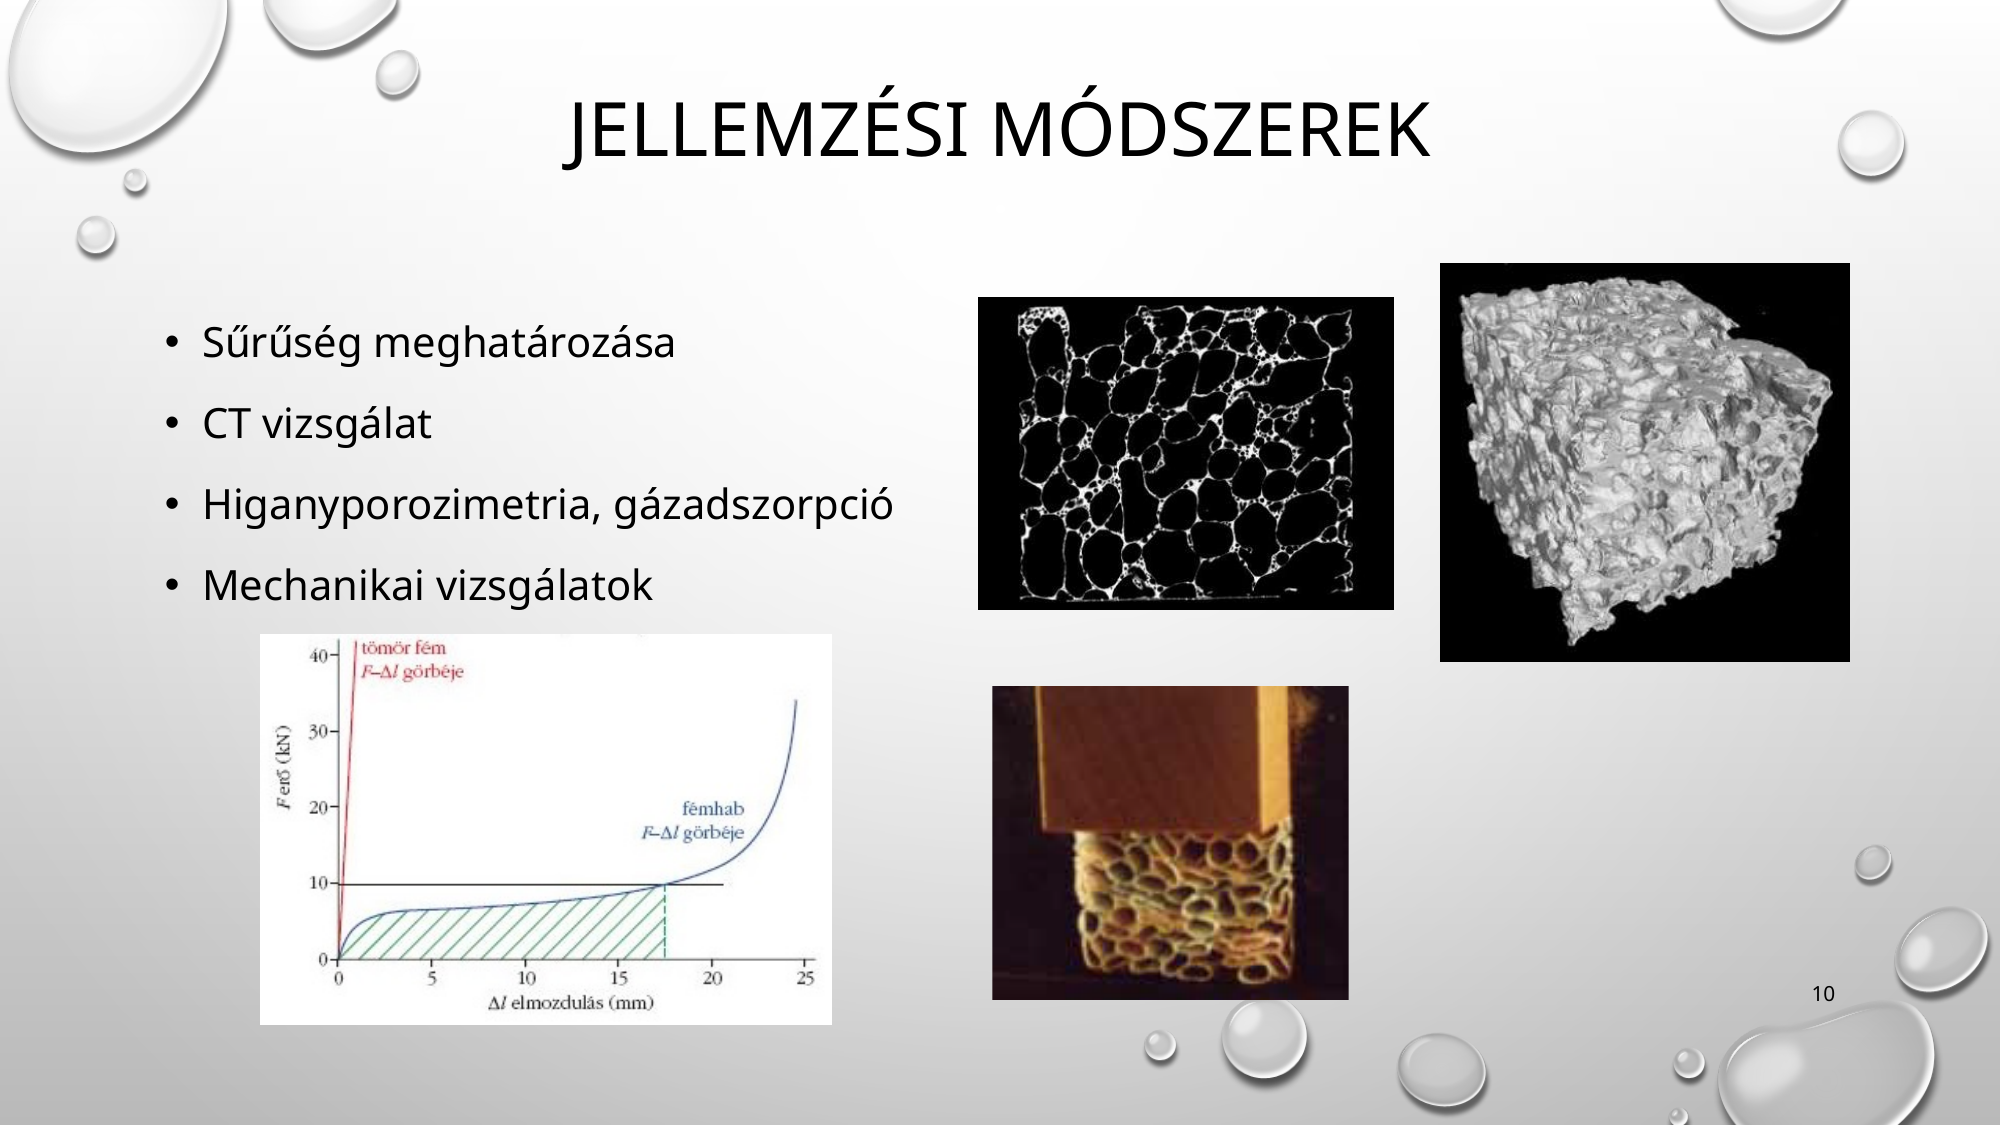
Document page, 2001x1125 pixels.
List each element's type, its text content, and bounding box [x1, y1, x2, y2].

list Sűrűség meghatározása CT vizsgálat Higanyporozimetria, gázadszorpció Mechanikai vizsgálatok [149, 298, 1850, 950]
picture [0, 0, 2000, 1125]
slide_number 10 [1724, 965, 1851, 1025]
title Jellemzési módszerek [149, 1, 1851, 264]
